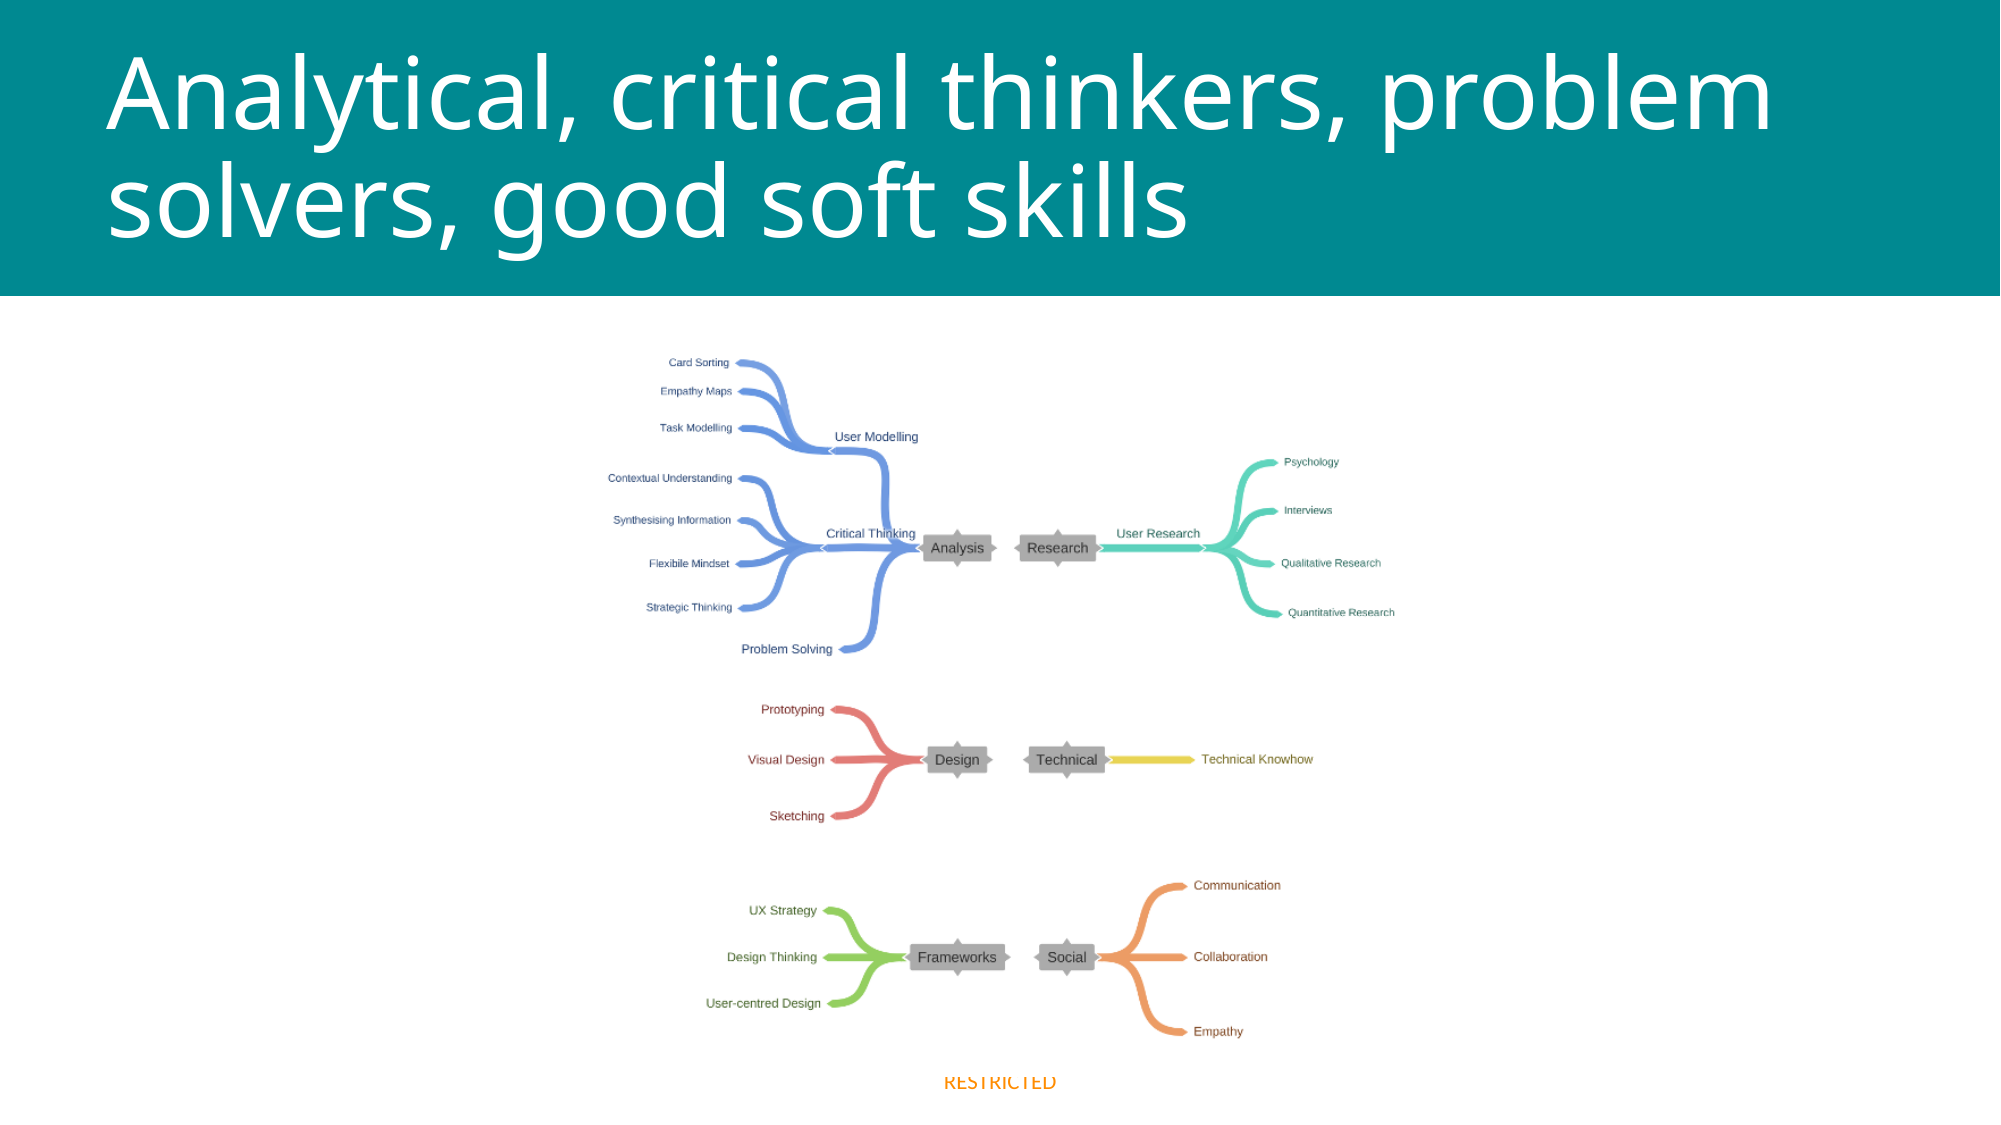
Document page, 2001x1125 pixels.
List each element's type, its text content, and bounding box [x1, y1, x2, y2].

text_box [0, 0, 2000, 297]
title Analytical, critical thinkers, problem solvers, good soft skills [91, 35, 1864, 220]
picture [582, 331, 1417, 1077]
